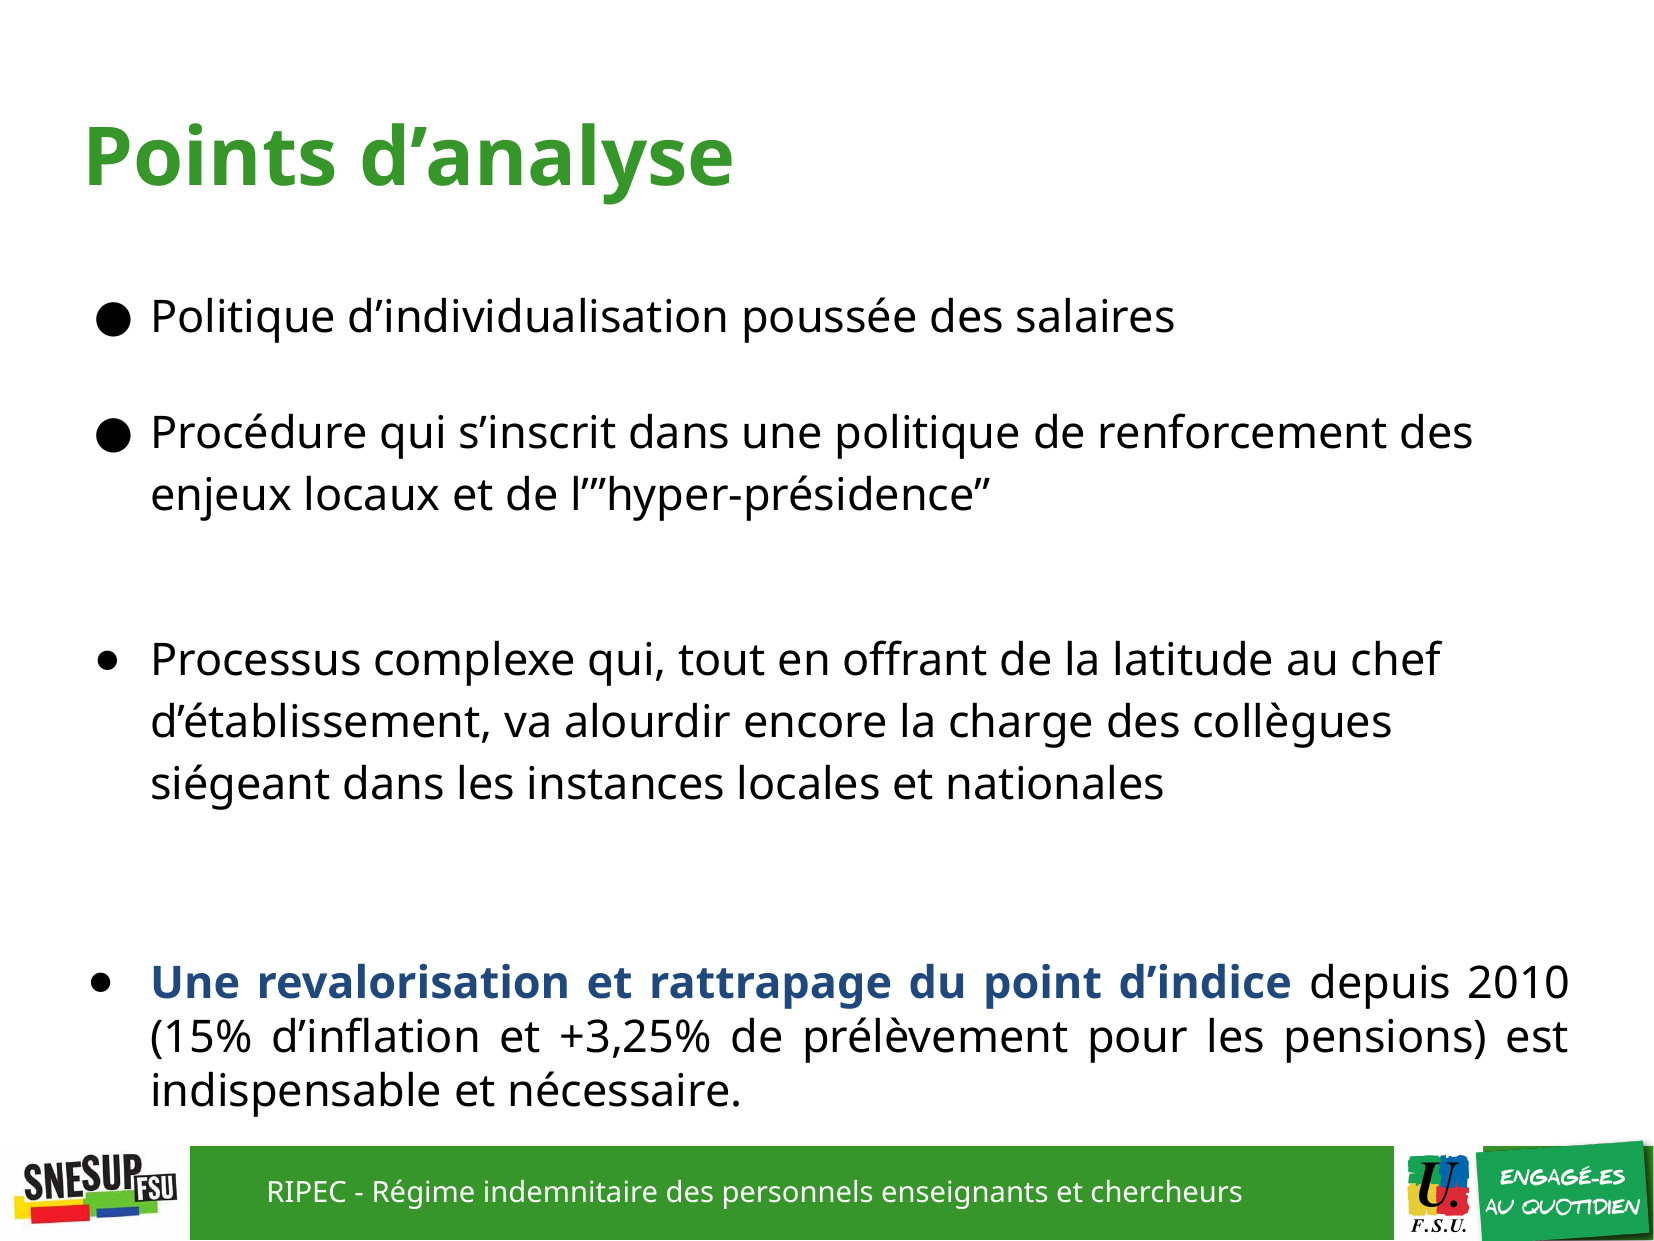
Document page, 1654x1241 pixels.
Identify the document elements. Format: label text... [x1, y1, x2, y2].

picture [1394, 1136, 1654, 1241]
title Points d’analyse [82, 49, 1571, 242]
picture [0, 1144, 190, 1240]
subtitle Politique d’individualisation poussée des salaires Procédure qui s’inscrit dans une politique de renforcement des enjeux locaux et de l’”hyper-présidence” Processus complexe qui, tout en offrant de la latitude au chef d’établissement, va alourdir encore la charge des collègues siégeant dans les instances locales et nationales Une revalorisation et rattrapage du point d’indice depuis 2010 (15% d’inflation et +3,25% de prélèvement pour les pensions) est indispensable et nécessaire. [82, 242, 1571, 1123]
